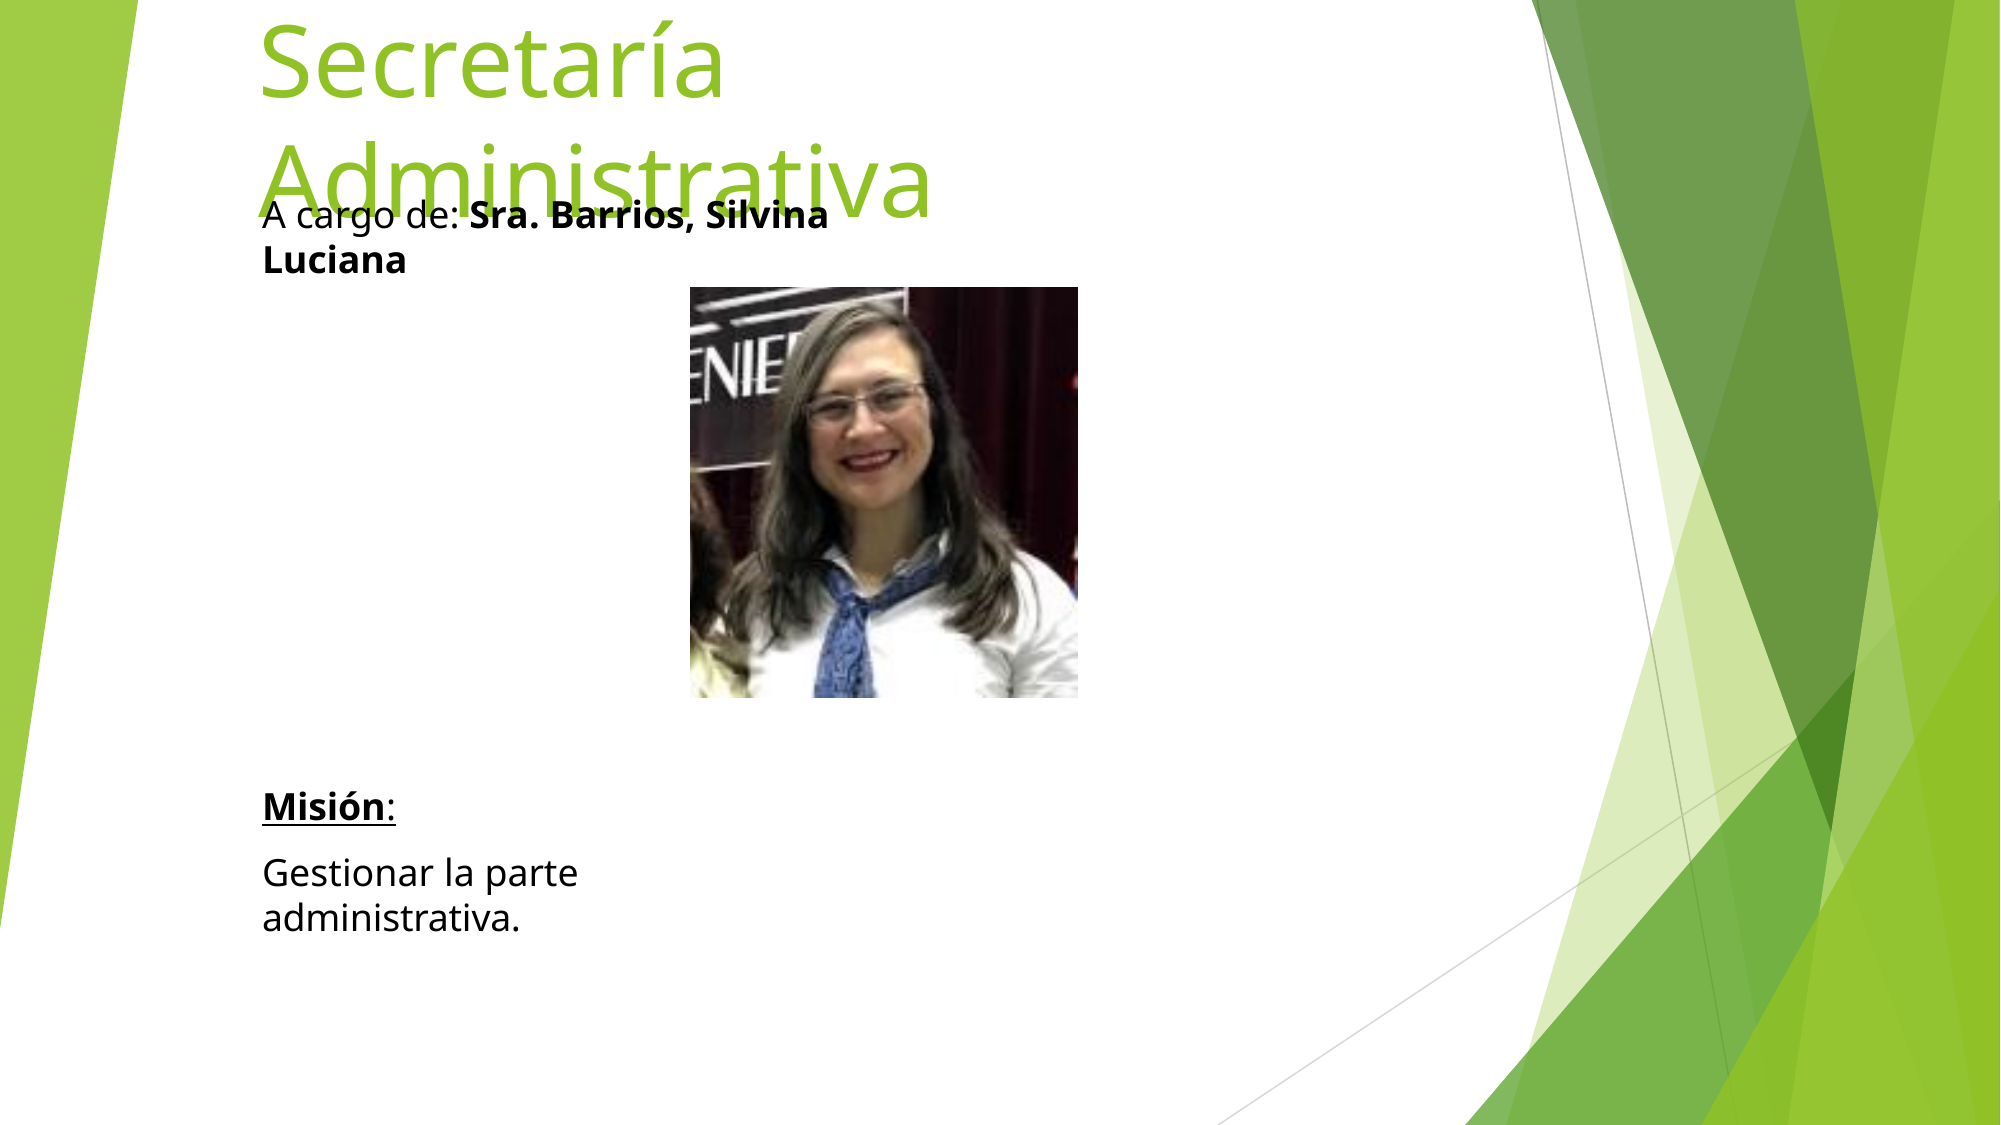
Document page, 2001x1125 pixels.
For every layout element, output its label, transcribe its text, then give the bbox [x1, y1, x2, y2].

title Secretaría Administrativa [256, 0, 1394, 238]
picture [690, 287, 1078, 698]
text_box Misión: Gestionar la parte administrativa. [260, 760, 837, 939]
text_box A cargo de: Sra. Barrios, Silvina Luciana [260, 188, 955, 281]
